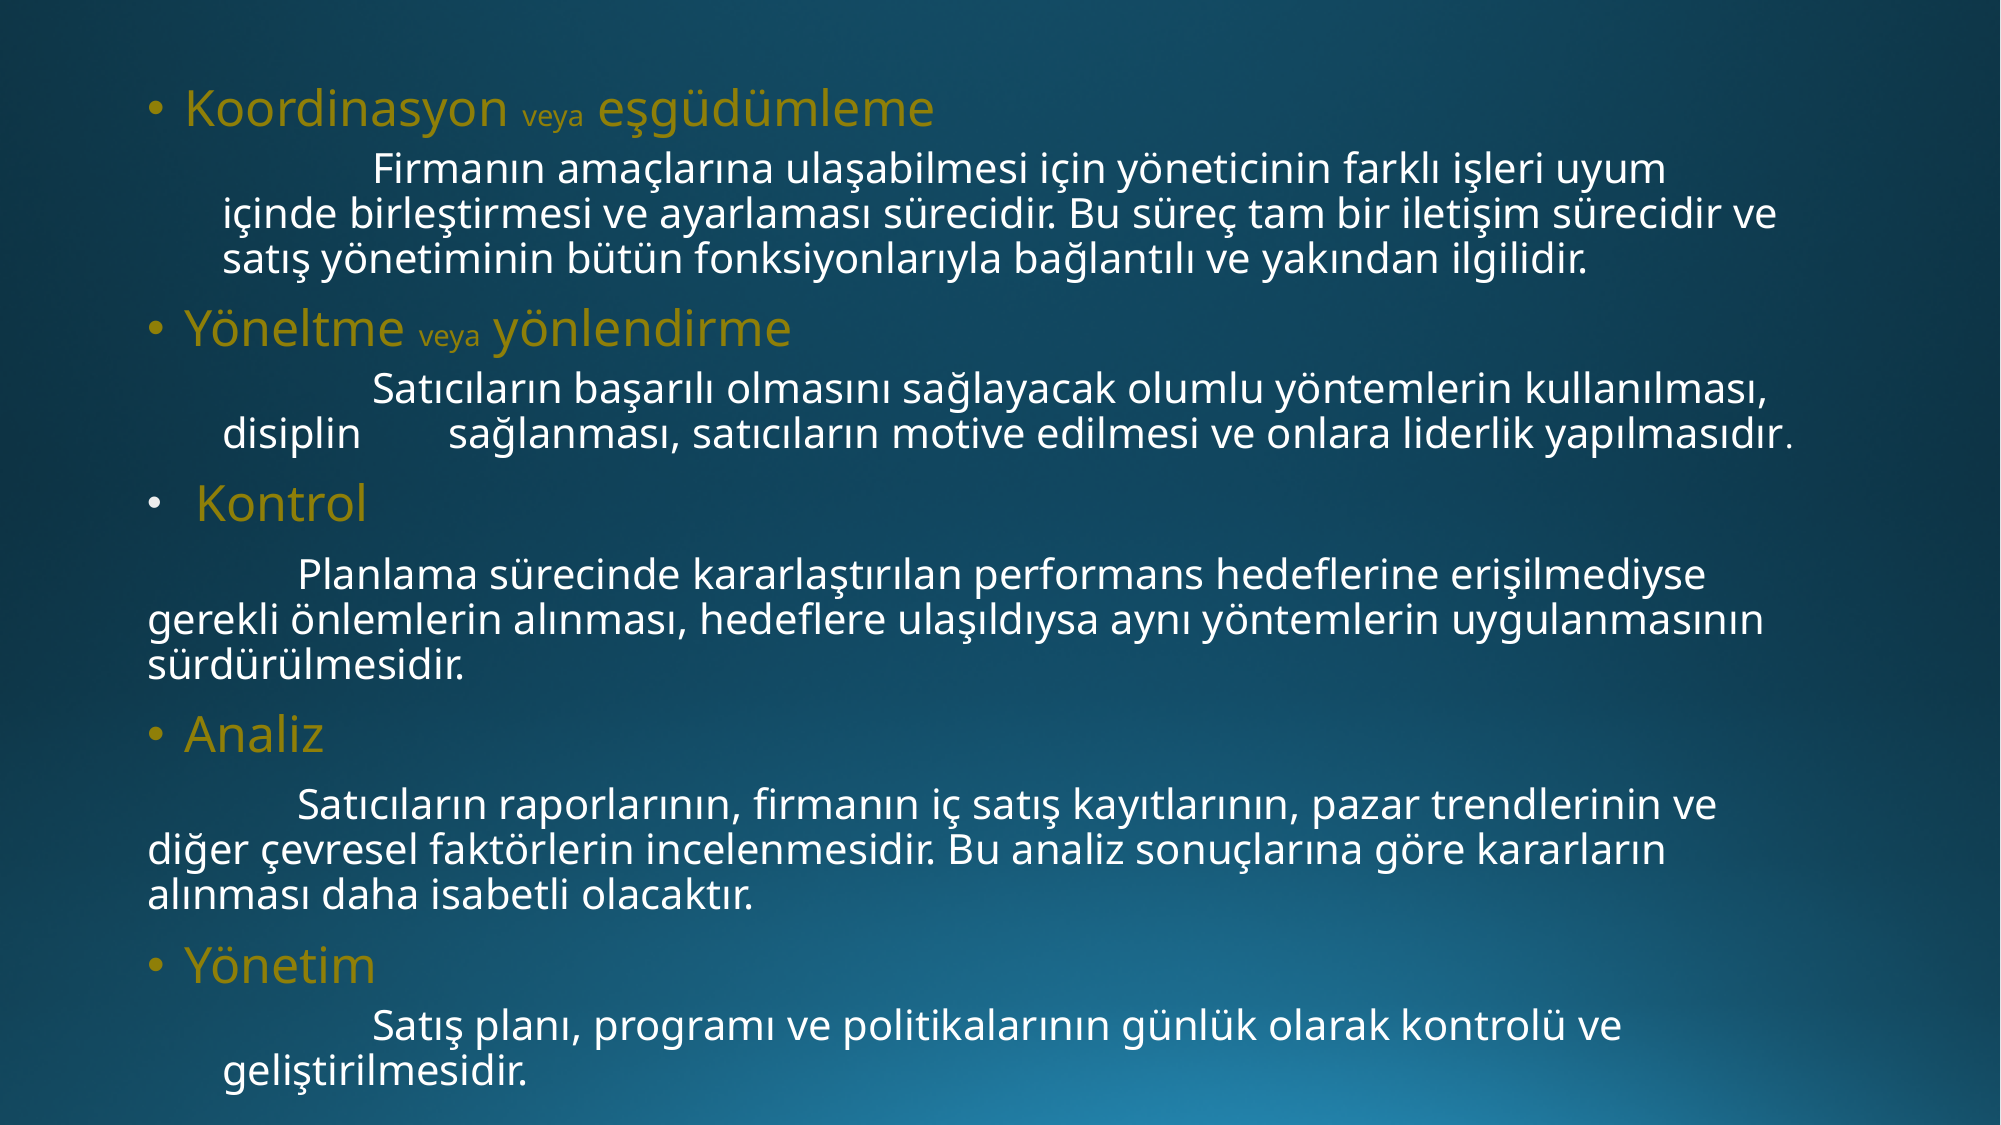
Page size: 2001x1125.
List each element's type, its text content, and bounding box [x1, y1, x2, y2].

list Koordinasyon veya eşgüdümleme Firmanın amaçlarına ulaşabilmesi için yöneticinin farklı işleri uyum içinde birleştirmesi ve ayarlaması sürecidir. Bu süreç tam bir iletişim sürecidir ve satış yönetiminin bütün fonksiyonlarıyla bağlantılı ve yakından ilgilidir. Yöneltme veya yönlendirme Satıcıların başarılı olmasını sağlayacak olumlu yöntemlerin kullanılması, disiplin sağlanması, satıcıların motive edilmesi ve onlara liderlik yapılmasıdır. Kontrol Planlama sürecinde kararlaştırılan performans hedeflerine erişilmediyse gerekli önlemlerin alınması, hedeflere ulaşıldıysa aynı yöntemlerin uygulanmasının sürdürülmesidir. Analiz Satıcıların raporlarının, firmanın iç satış kayıtlarının, pazar trendlerinin ve diğer çevresel faktörlerin incelenmesidir. Bu analiz sonuçlarına göre kararların alınması daha isabetli olacaktır. Yönetim Satış planı, programı ve politikalarının günlük olarak kontrolü ve geliştirilmesidir. [132, 75, 1811, 1114]
picture [0, 0, 2001, 1125]
